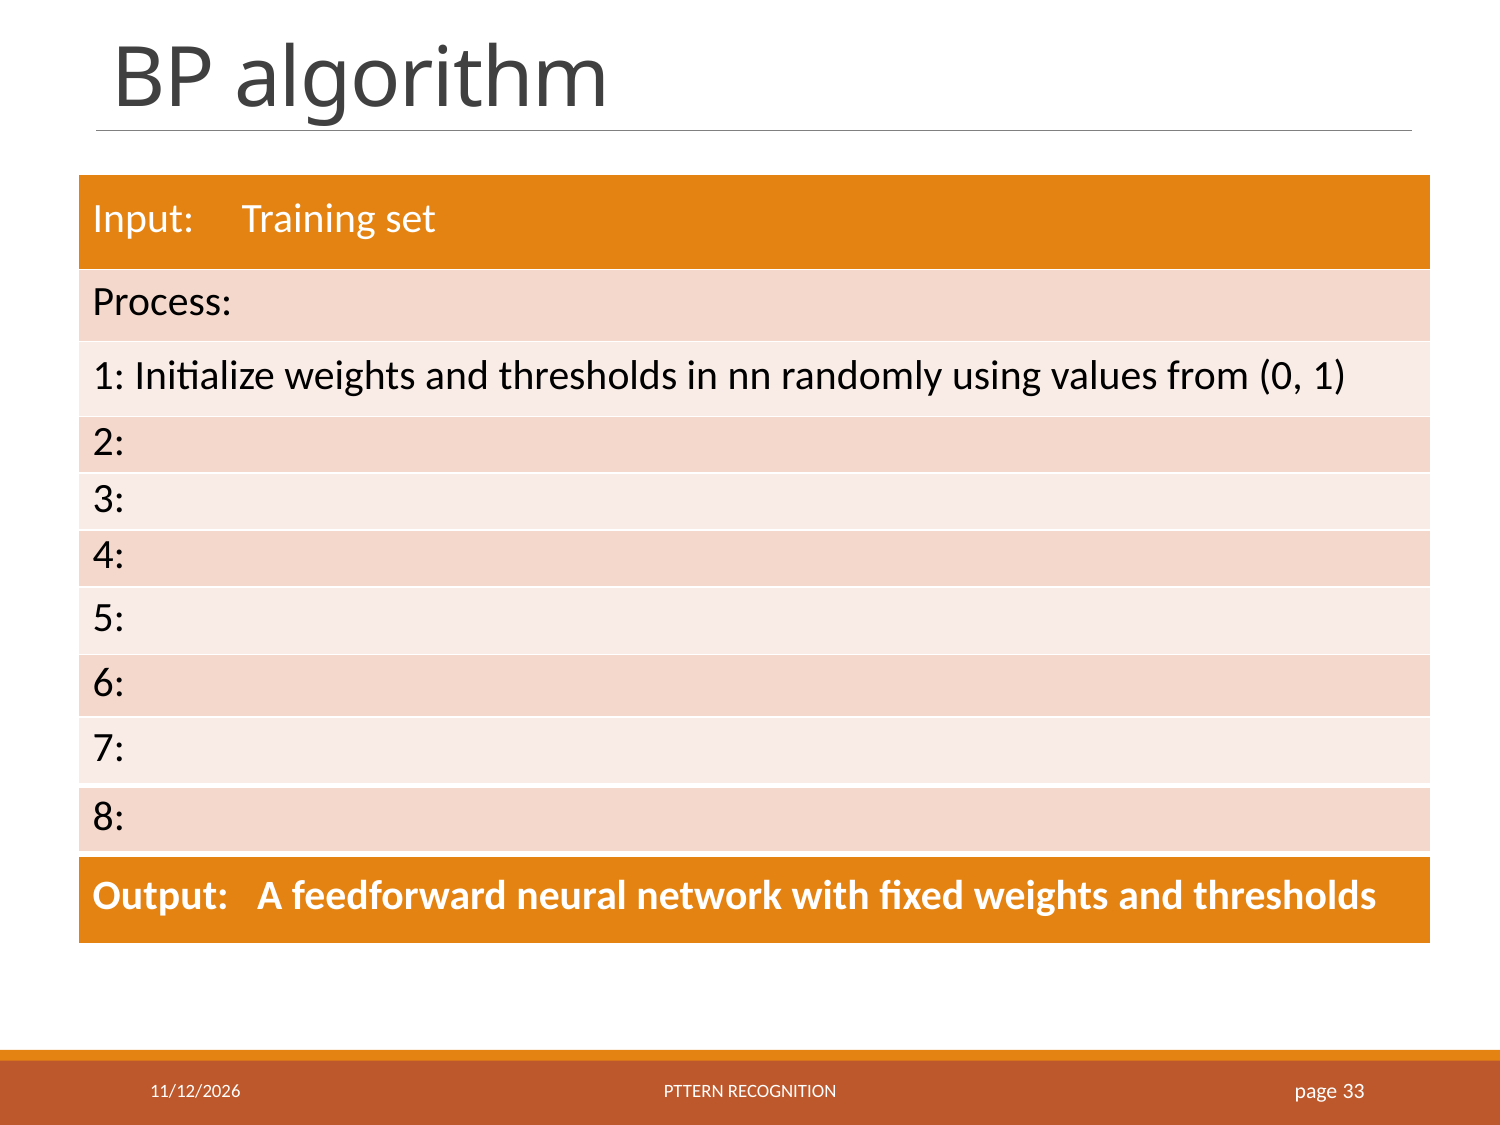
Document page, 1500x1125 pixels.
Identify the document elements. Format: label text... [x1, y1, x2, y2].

title BP algorithm [96, 19, 1413, 131]
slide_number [135, 1059, 440, 1120]
slide_number page 33 [1218, 1059, 1380, 1120]
footer Pttern recognition [453, 1059, 1047, 1120]
